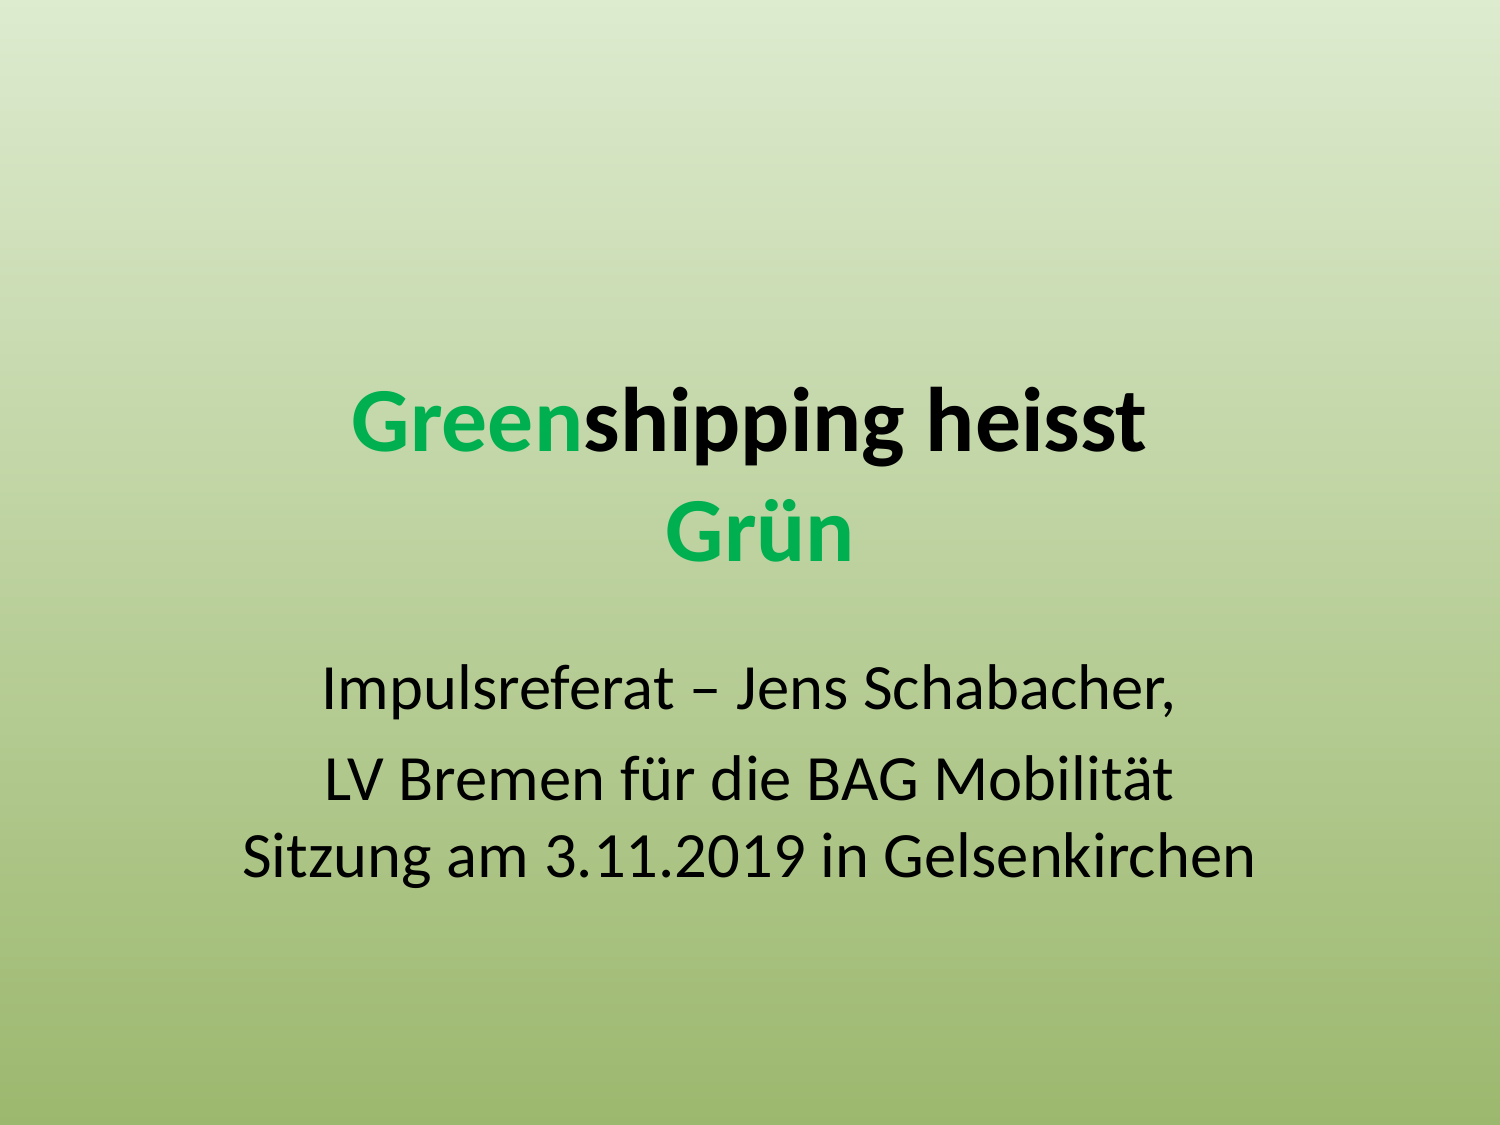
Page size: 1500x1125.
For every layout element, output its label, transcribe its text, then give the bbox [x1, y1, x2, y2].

subtitle Impulsreferat – Jens Schabacher, LV Bremen für die BAG Mobilität Sitzung am 3.11.2019 in Gelsenkirchen [225, 637, 1275, 925]
title Greenshipping heisst Grün [112, 349, 1388, 591]
